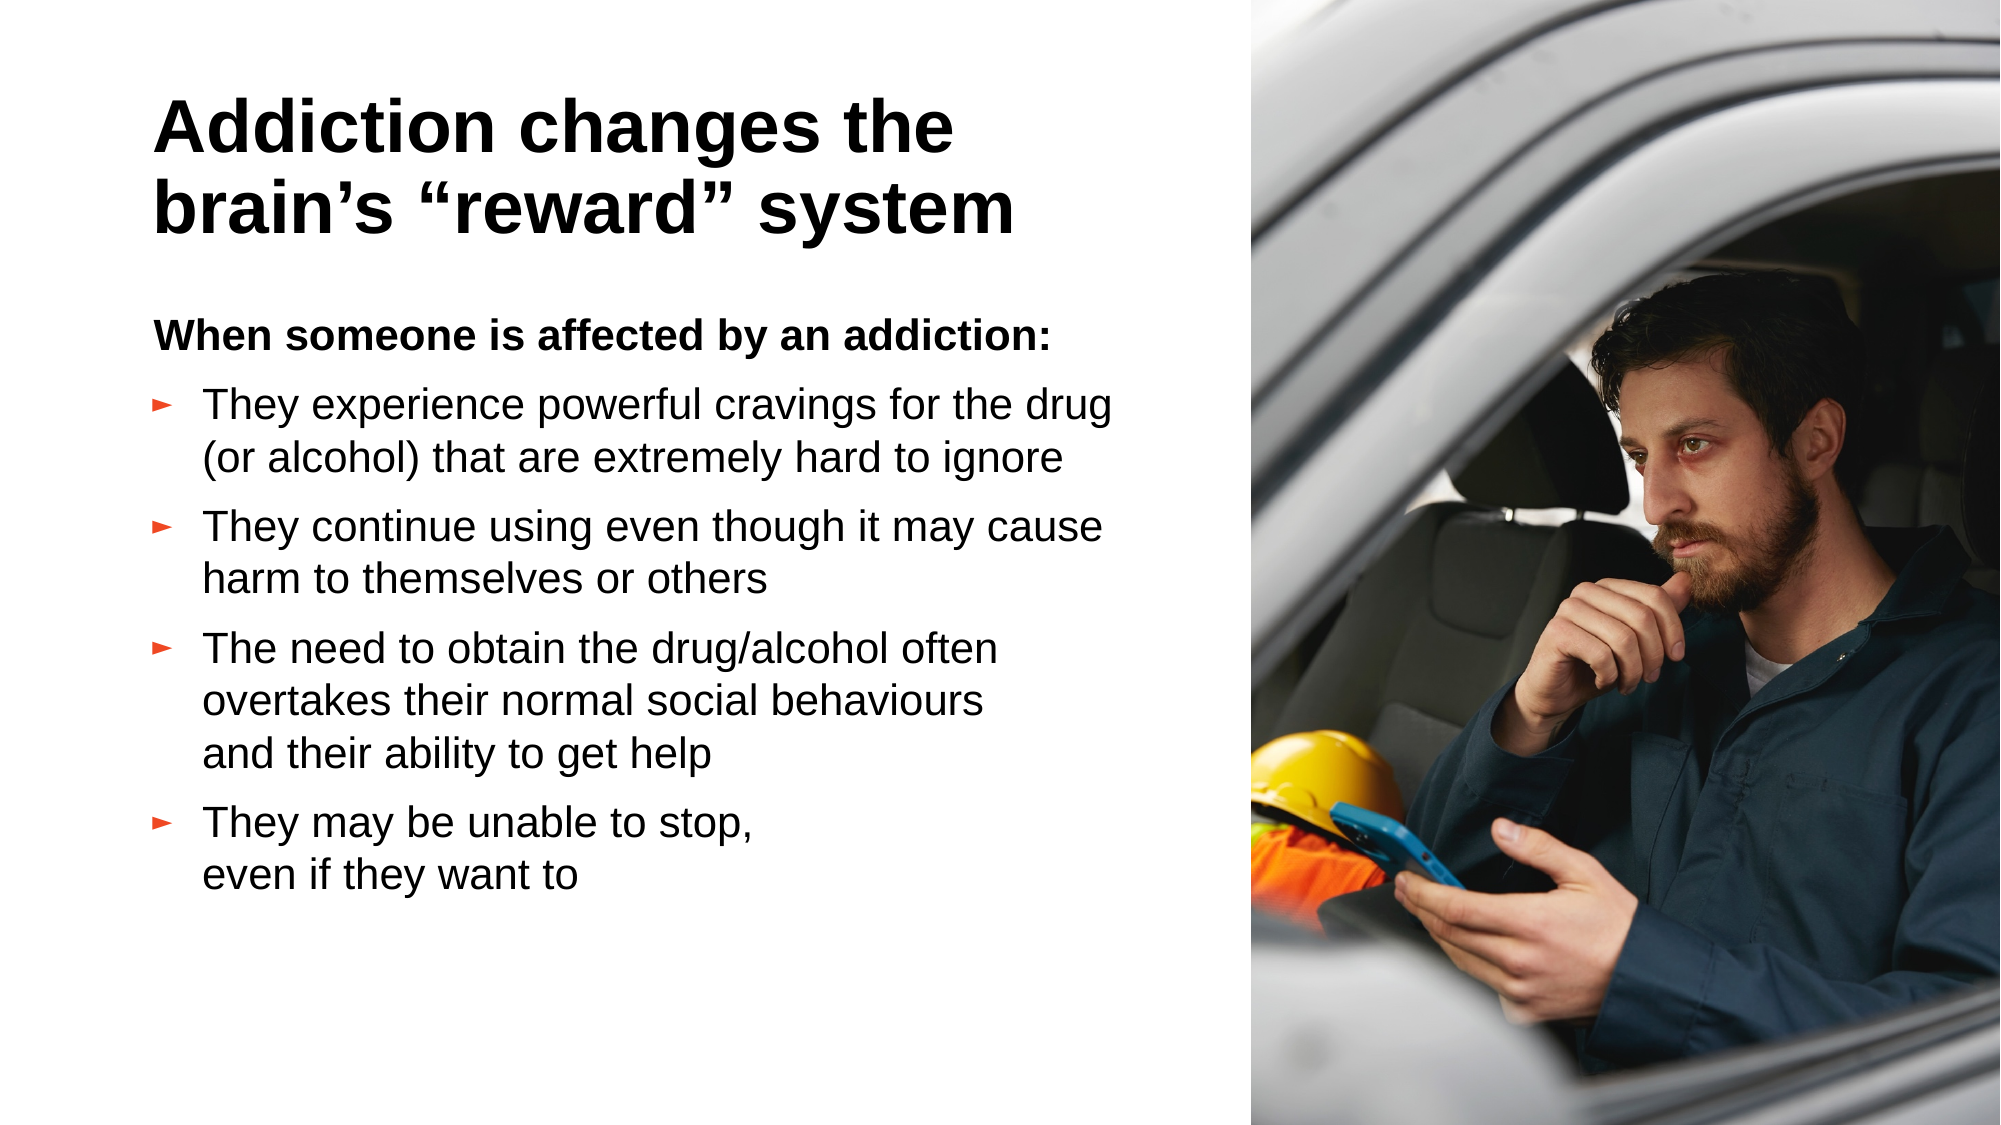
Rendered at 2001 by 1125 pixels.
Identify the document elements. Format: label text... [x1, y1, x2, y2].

title Addiction changes the brain’s “reward” system [137, 59, 1210, 278]
picture [1251, 0, 2000, 1125]
list When someone is affected by an addiction: They experience powerful cravings for the drug (or alcohol) that are extremely hard to ignore They continue using even though it may cause harm to themselves or others The need to obtain the drug/alcohol often overtakes their normal social behaviours and their ability to get help They may be unable to stop, even if they want to [137, 299, 1140, 1014]
